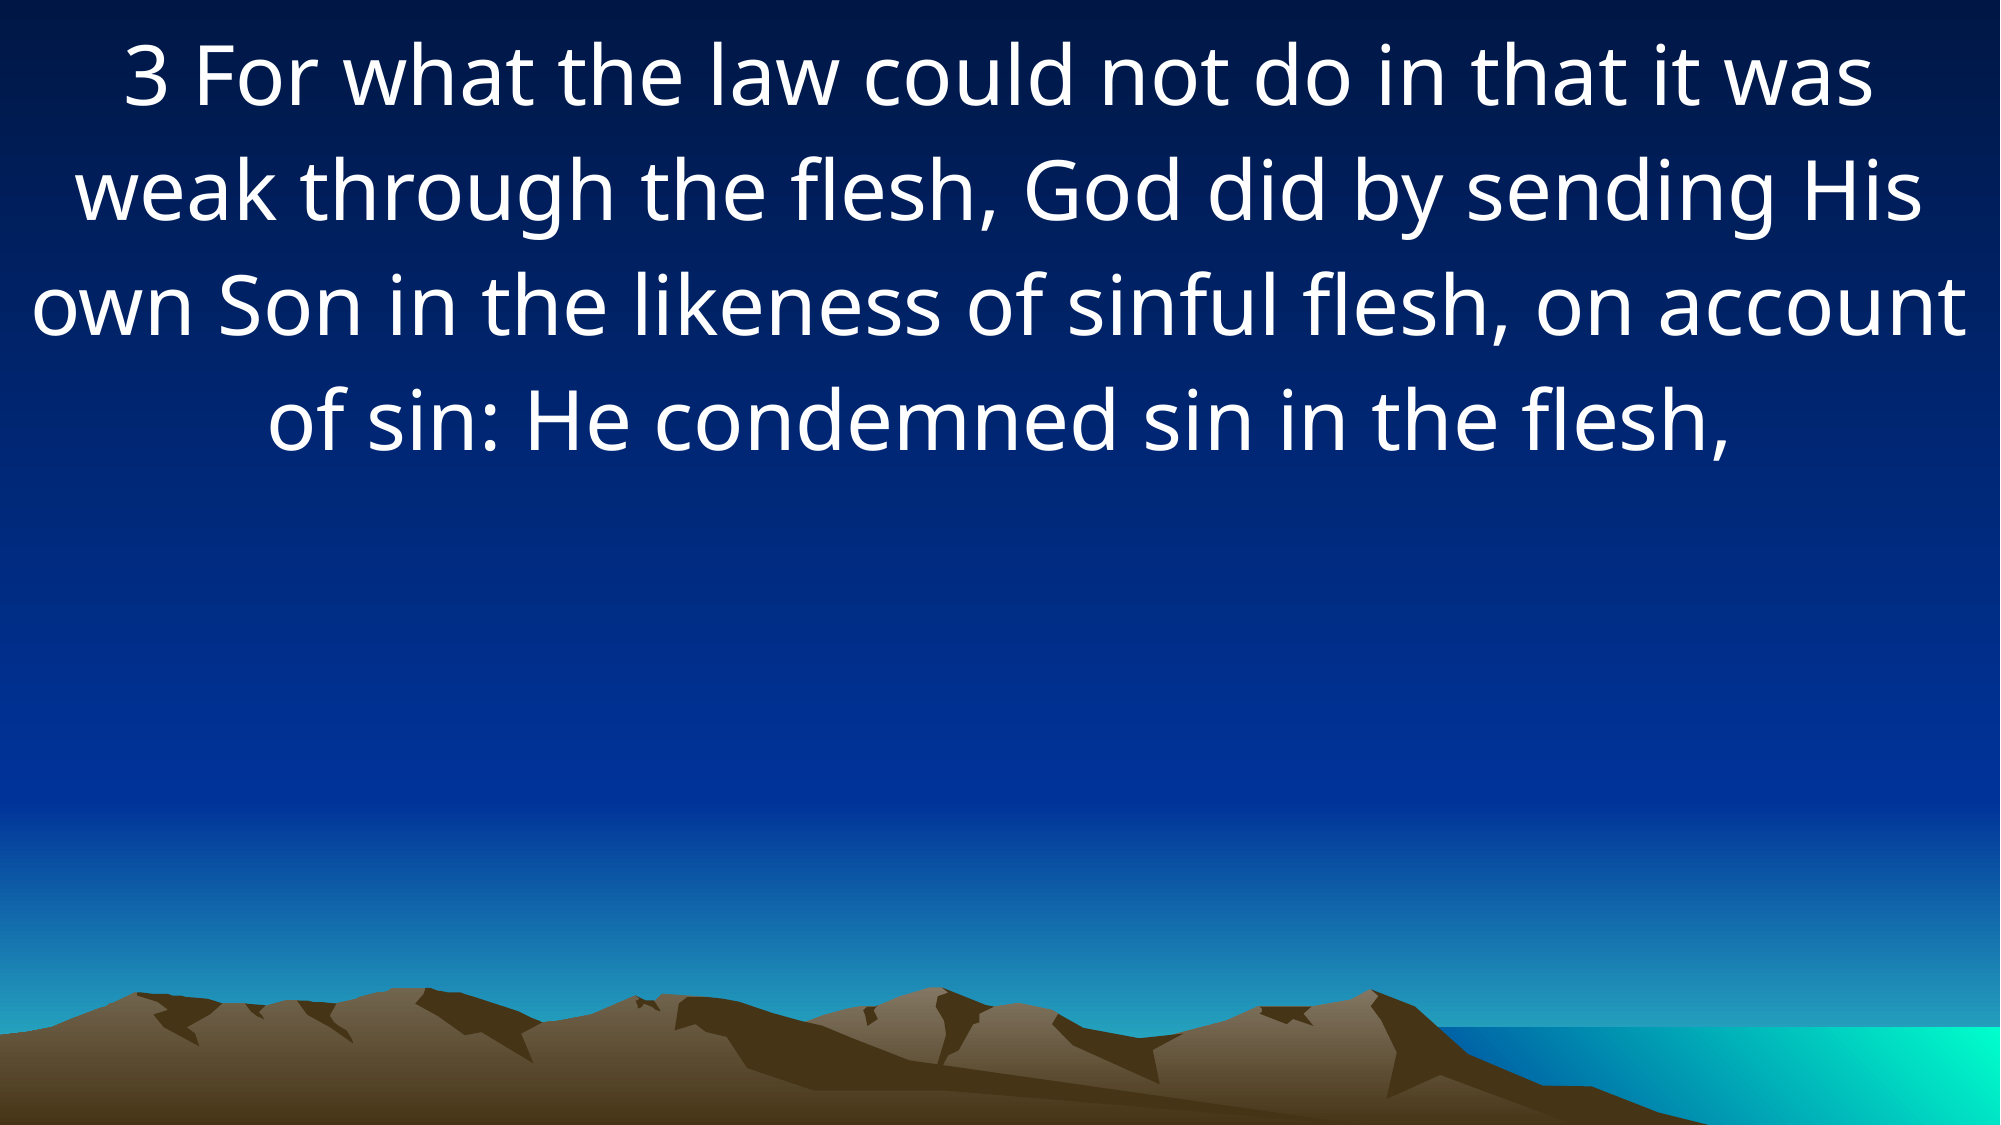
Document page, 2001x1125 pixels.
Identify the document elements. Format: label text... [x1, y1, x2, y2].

text_box 3 For what the law could not do in that it was weak through the flesh, God did by sending His own Son in the likeness of sinful flesh, on account of sin: He condemned sin in the flesh, [0, 0, 2000, 825]
